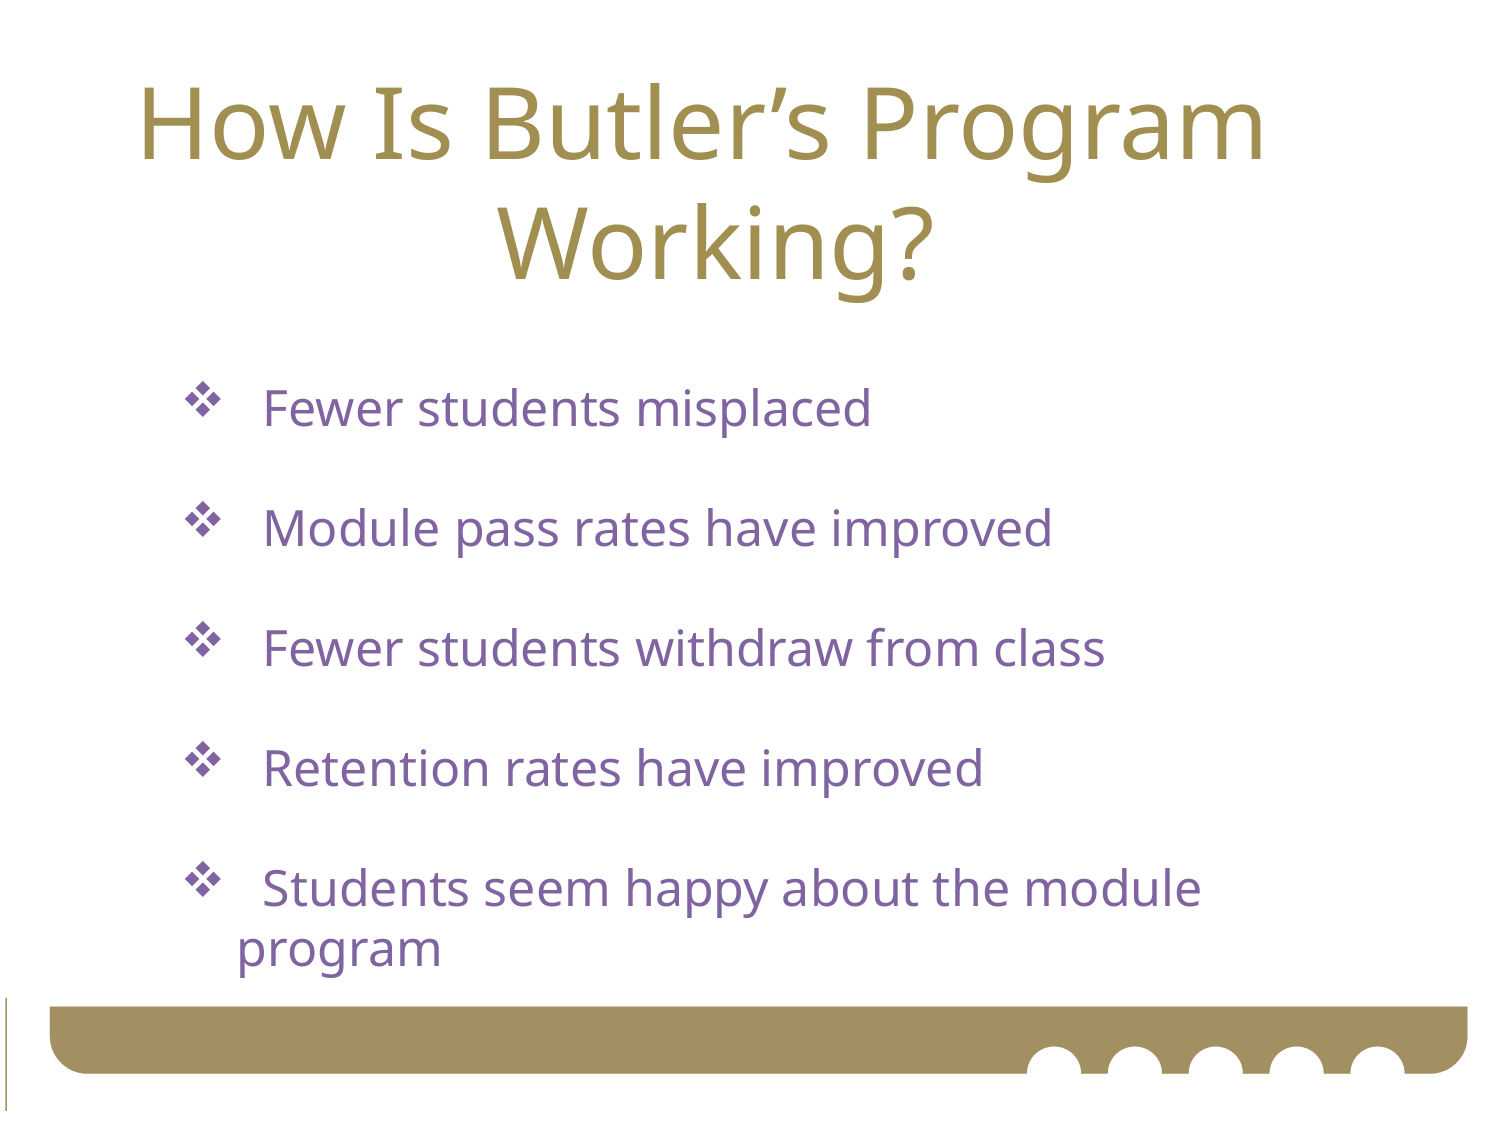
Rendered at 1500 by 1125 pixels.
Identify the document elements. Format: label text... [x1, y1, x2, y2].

picture [5, 998, 1500, 1113]
text_box How Is Butler’s Program Working? [120, 52, 1311, 308]
text_box Fewer students misplaced​ Module pass rates have improved​ Fewer students withdraw from class​ Retention rates have improved​ Students seem happy about the module program [165, 323, 1389, 984]
